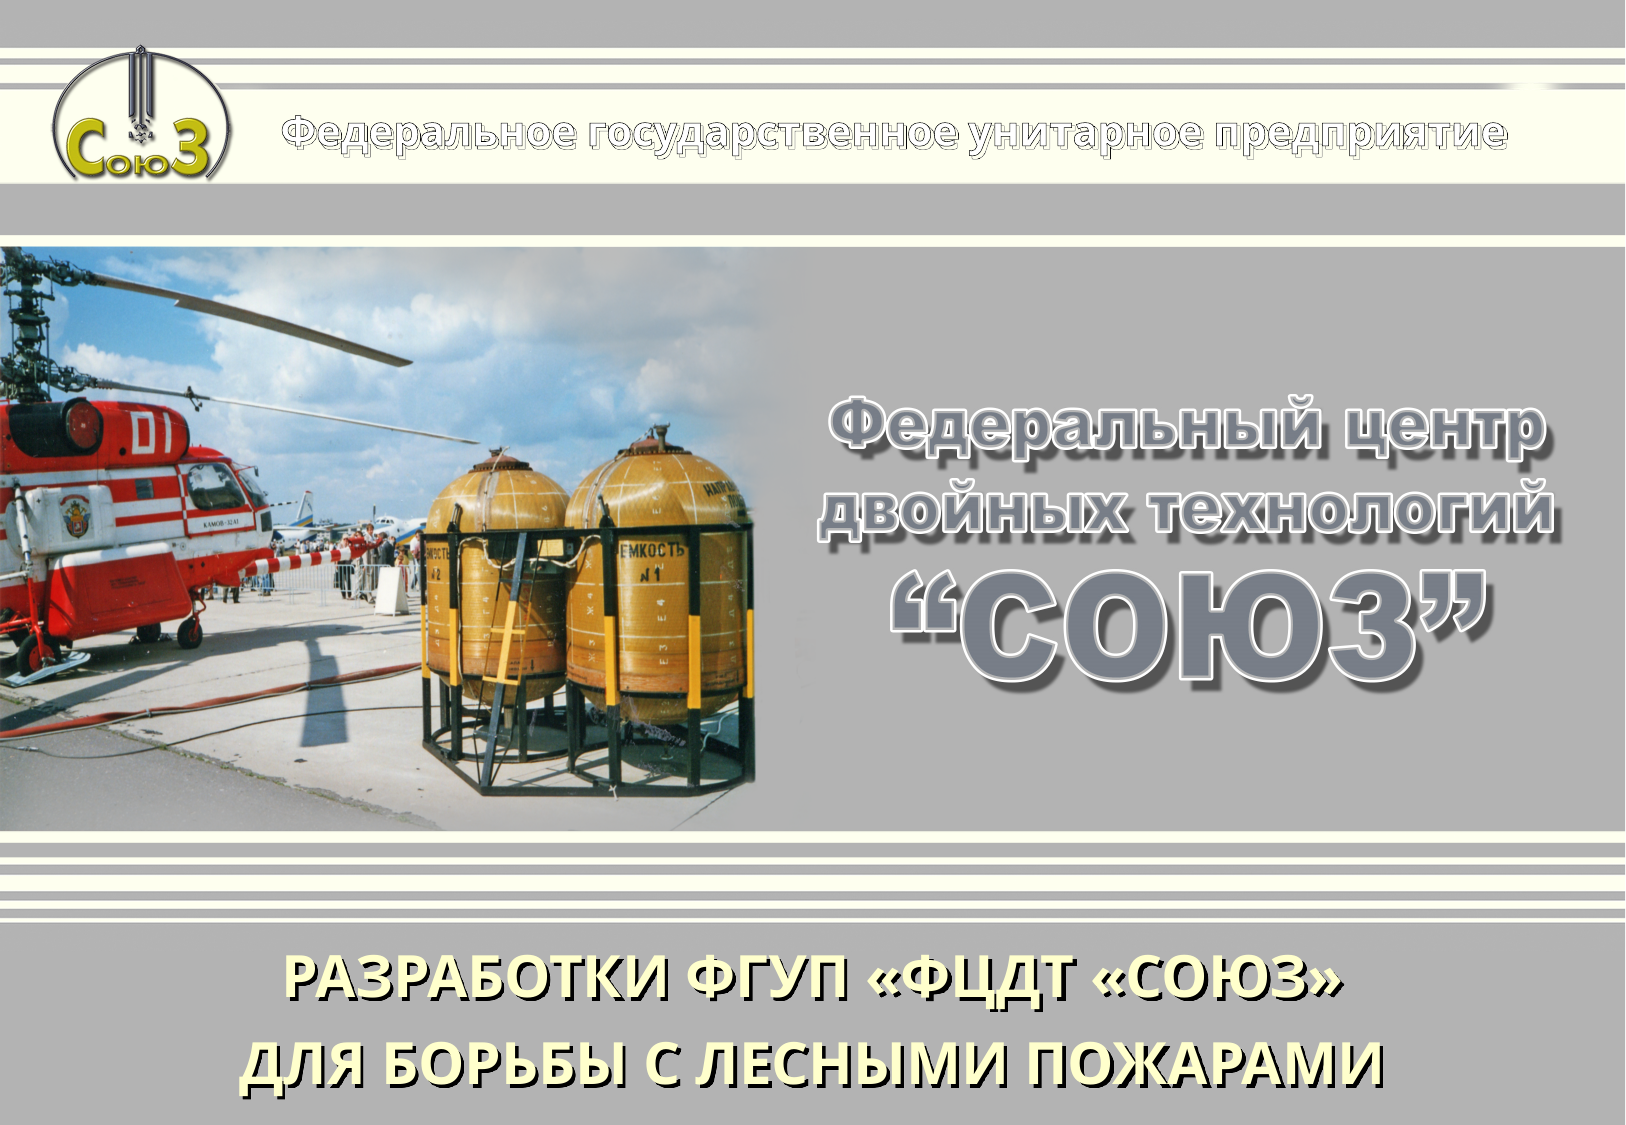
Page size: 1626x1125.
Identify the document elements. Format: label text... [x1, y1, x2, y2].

text_box Федеральное государственное унитарное предприятие [0, 82, 1625, 176]
text_box РАЗРАБОТКИ ФГУП «ФЦДТ «СОЮЗ» ДЛЯ БОРЬБЫ С ЛЕСНЫМИ ПОЖАРАМИ [0, 914, 1625, 1104]
picture [0, 0, 1626, 1125]
